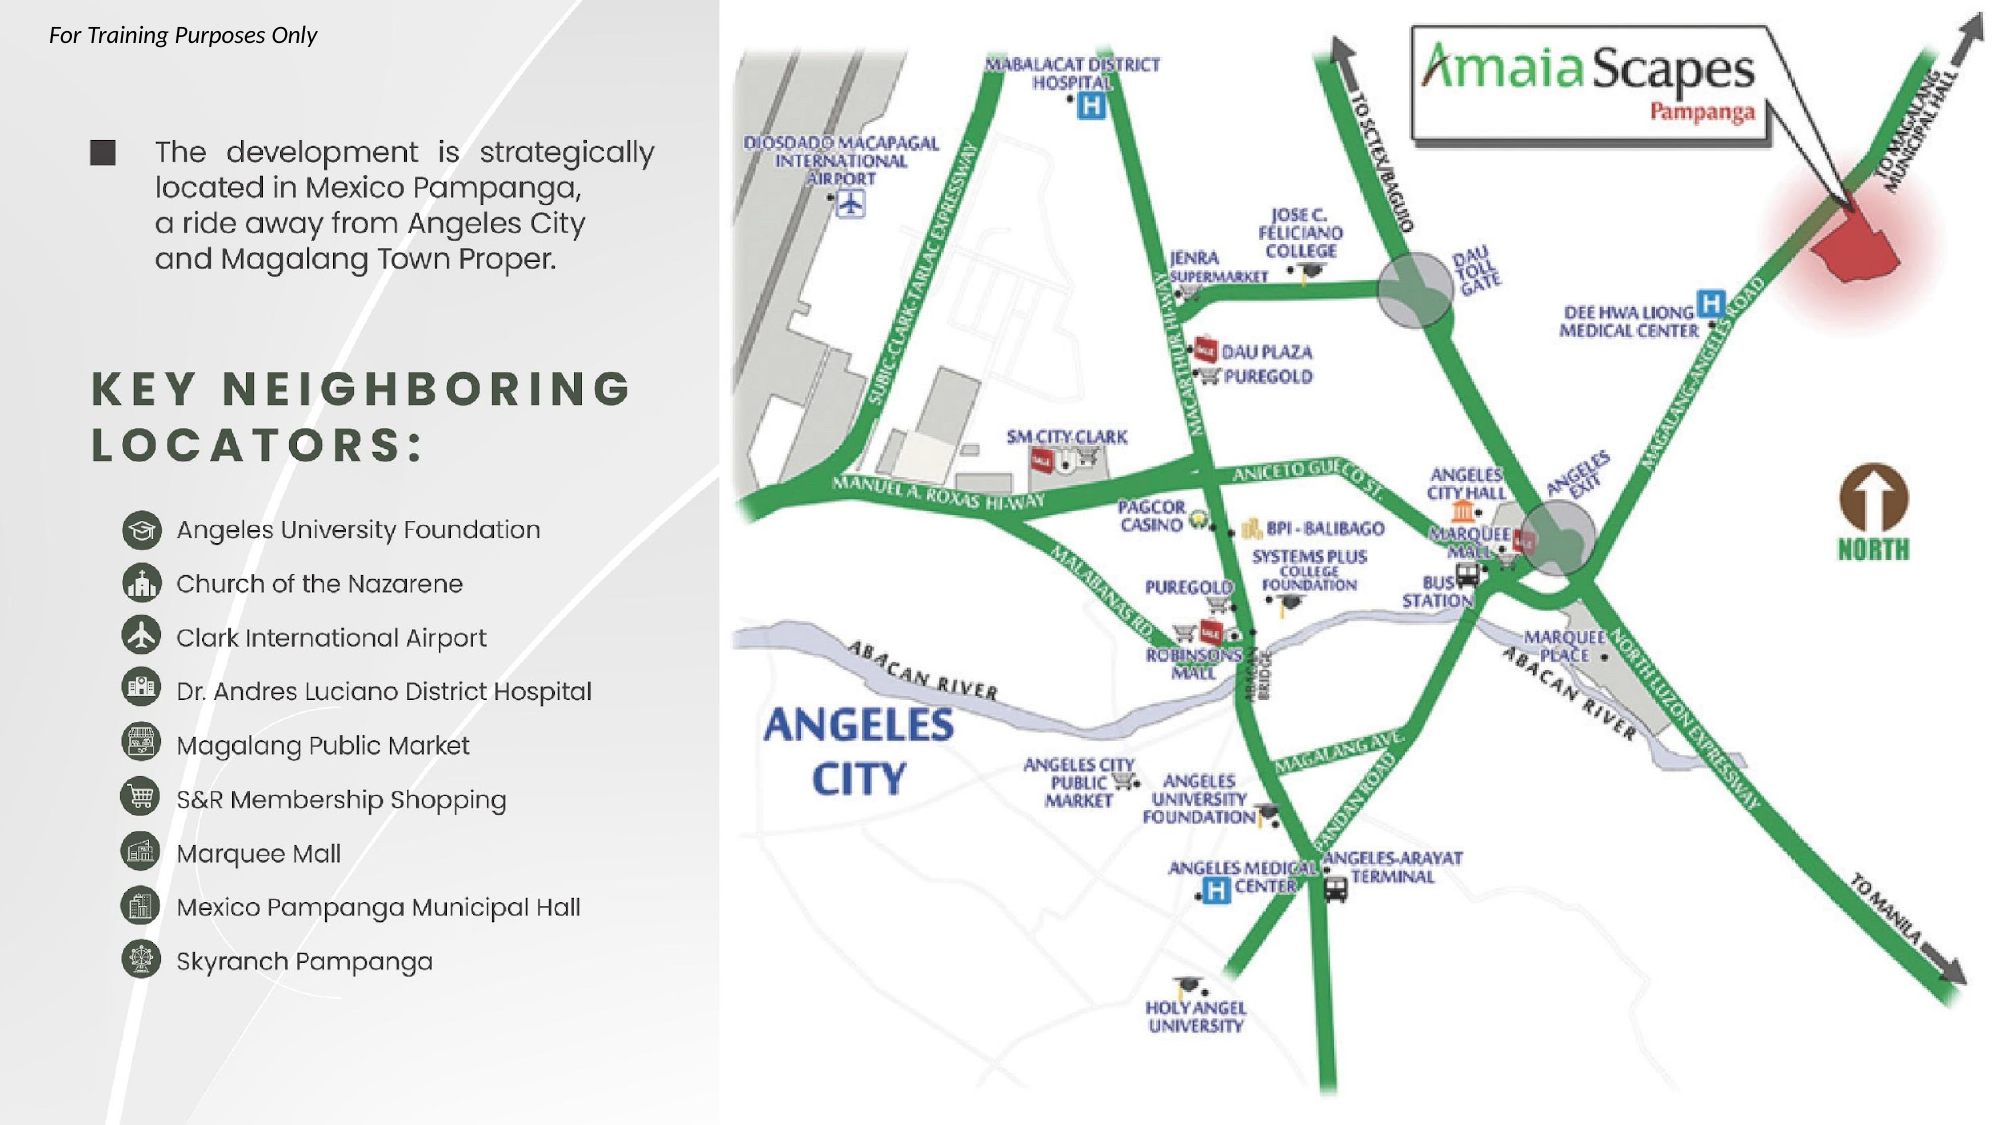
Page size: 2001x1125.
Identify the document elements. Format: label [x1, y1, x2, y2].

list [0, 0, 2000, 1125]
